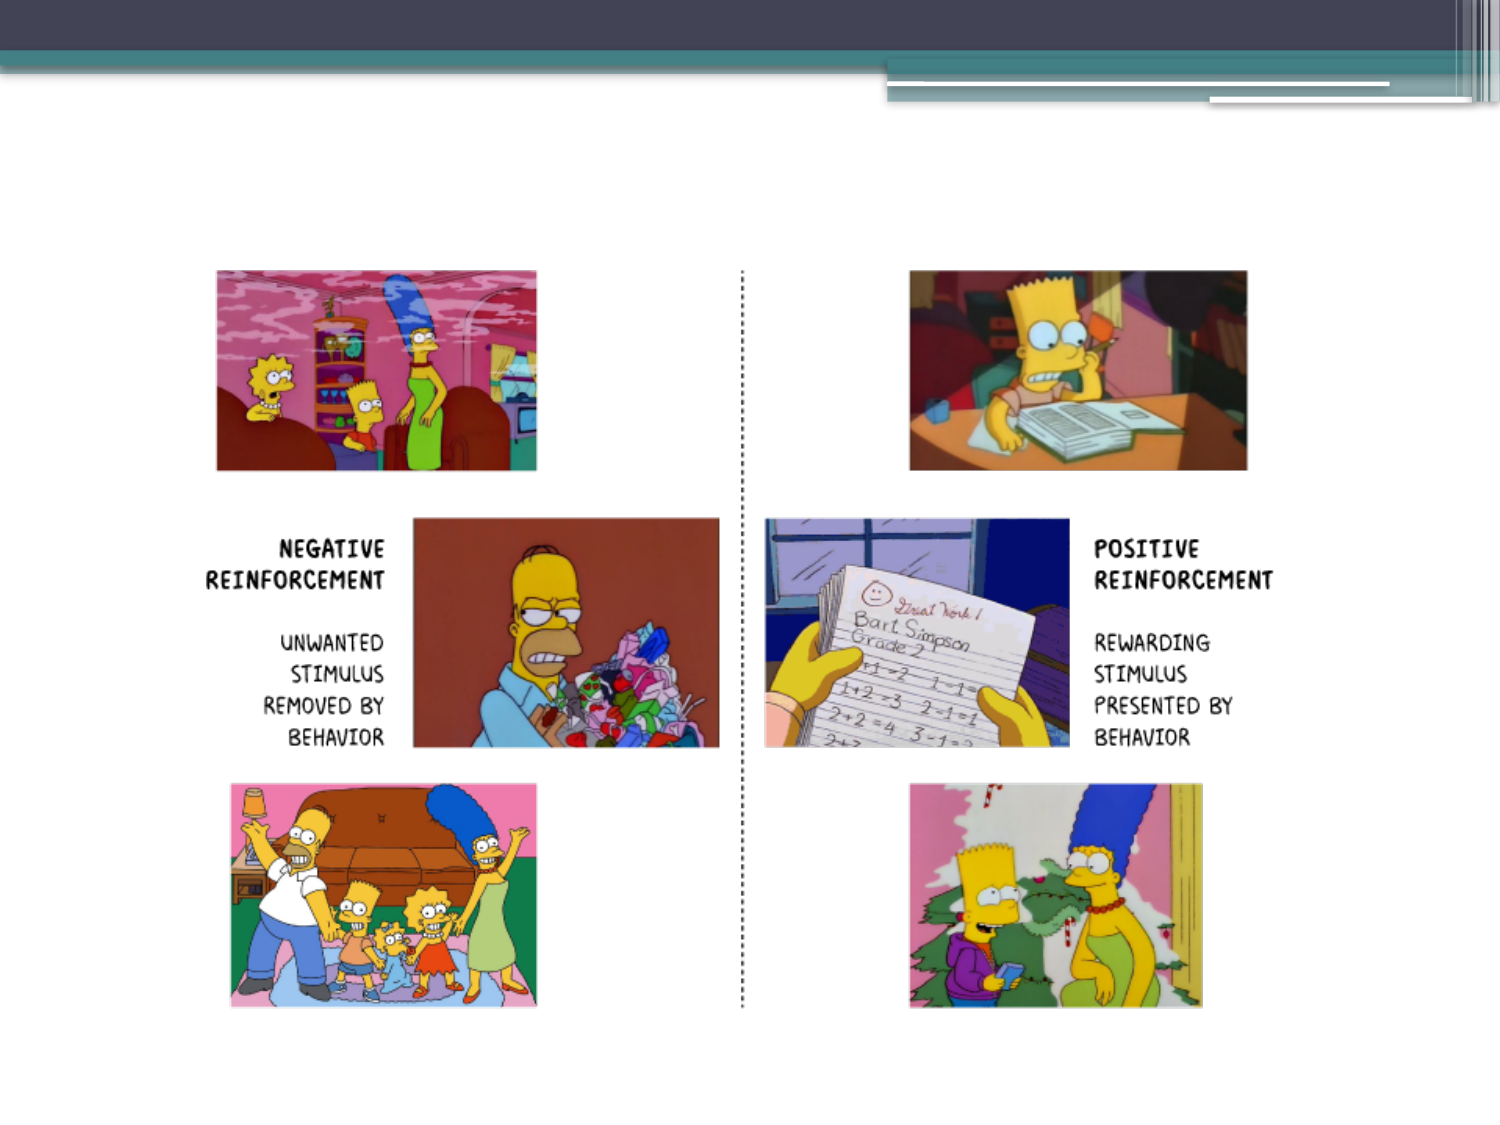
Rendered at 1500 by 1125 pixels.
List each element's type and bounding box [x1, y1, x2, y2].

picture [194, 255, 1289, 1022]
